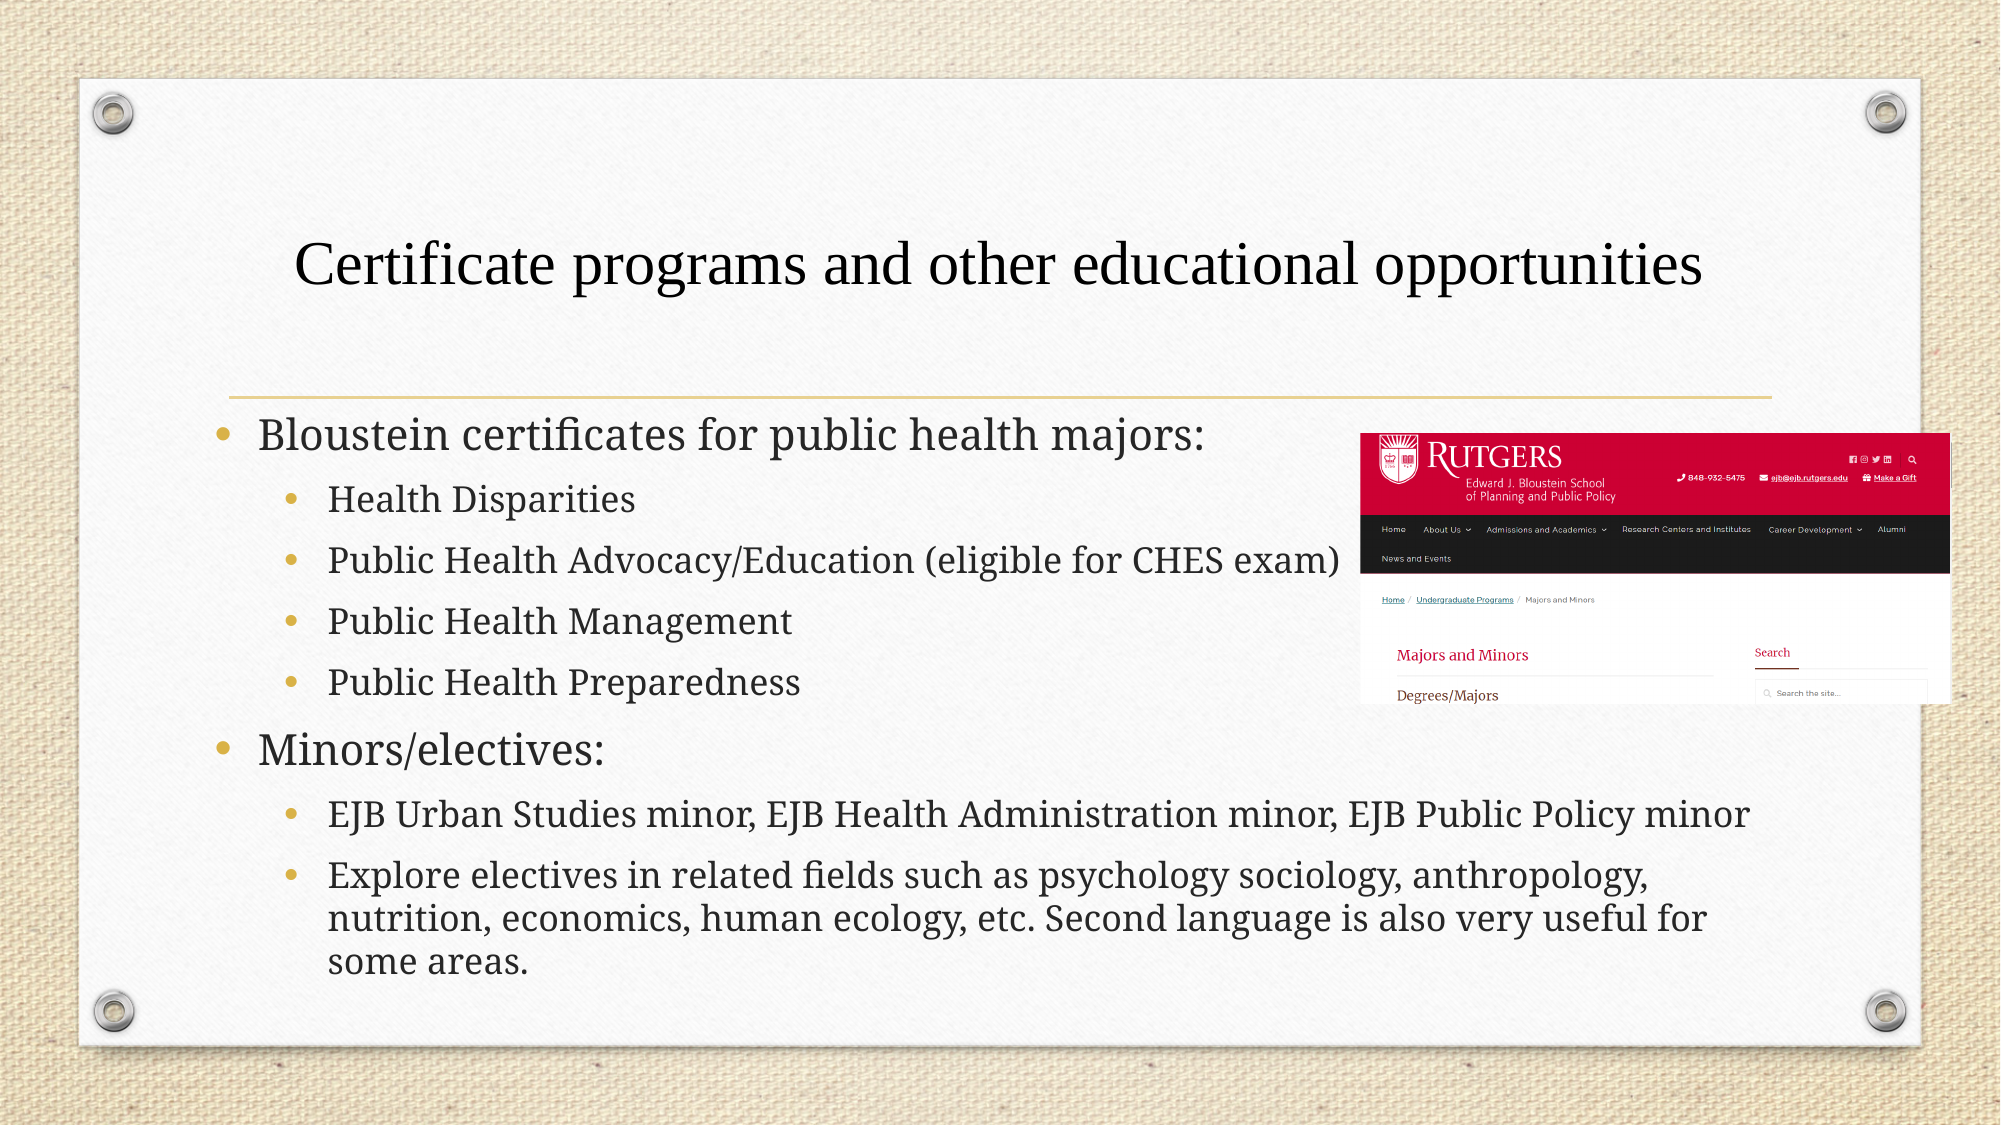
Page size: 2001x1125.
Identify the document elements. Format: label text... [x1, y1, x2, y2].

title Certificate programs and other educational opportunities [212, 190, 1788, 400]
picture [0, 0, 2001, 1125]
list Bloustein certificates for public health majors: Health Disparities Public Health Advocacy/Education (eligible for CHES exam) Public Health Management Public Health Preparedness Minors/electives: EJB Urban Studies minor, EJB Health Administration minor, EJB Public Policy minor Explore electives in related fields such as psychology sociology, anthropology, nutrition, economics, human ecology, etc. Second language is also very useful for some areas. [199, 400, 1801, 1002]
